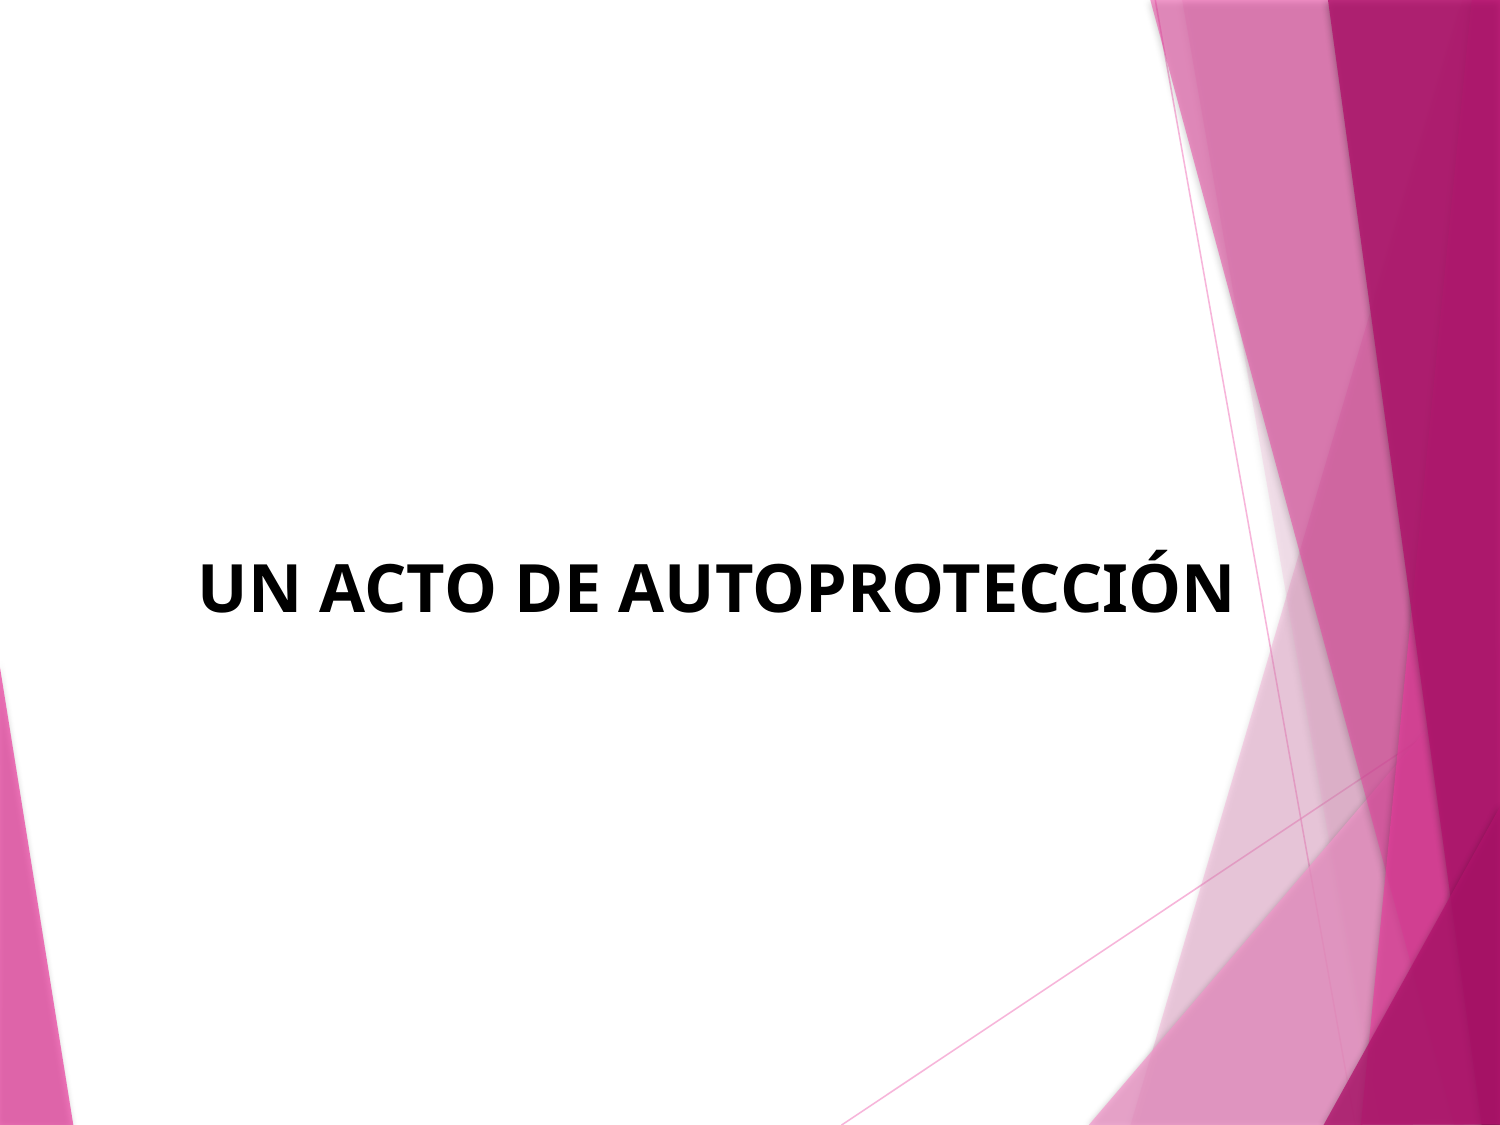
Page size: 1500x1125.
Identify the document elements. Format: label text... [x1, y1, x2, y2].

text_box UN ACTO DE AUTOPROTECCIÓN [117, 492, 1301, 680]
